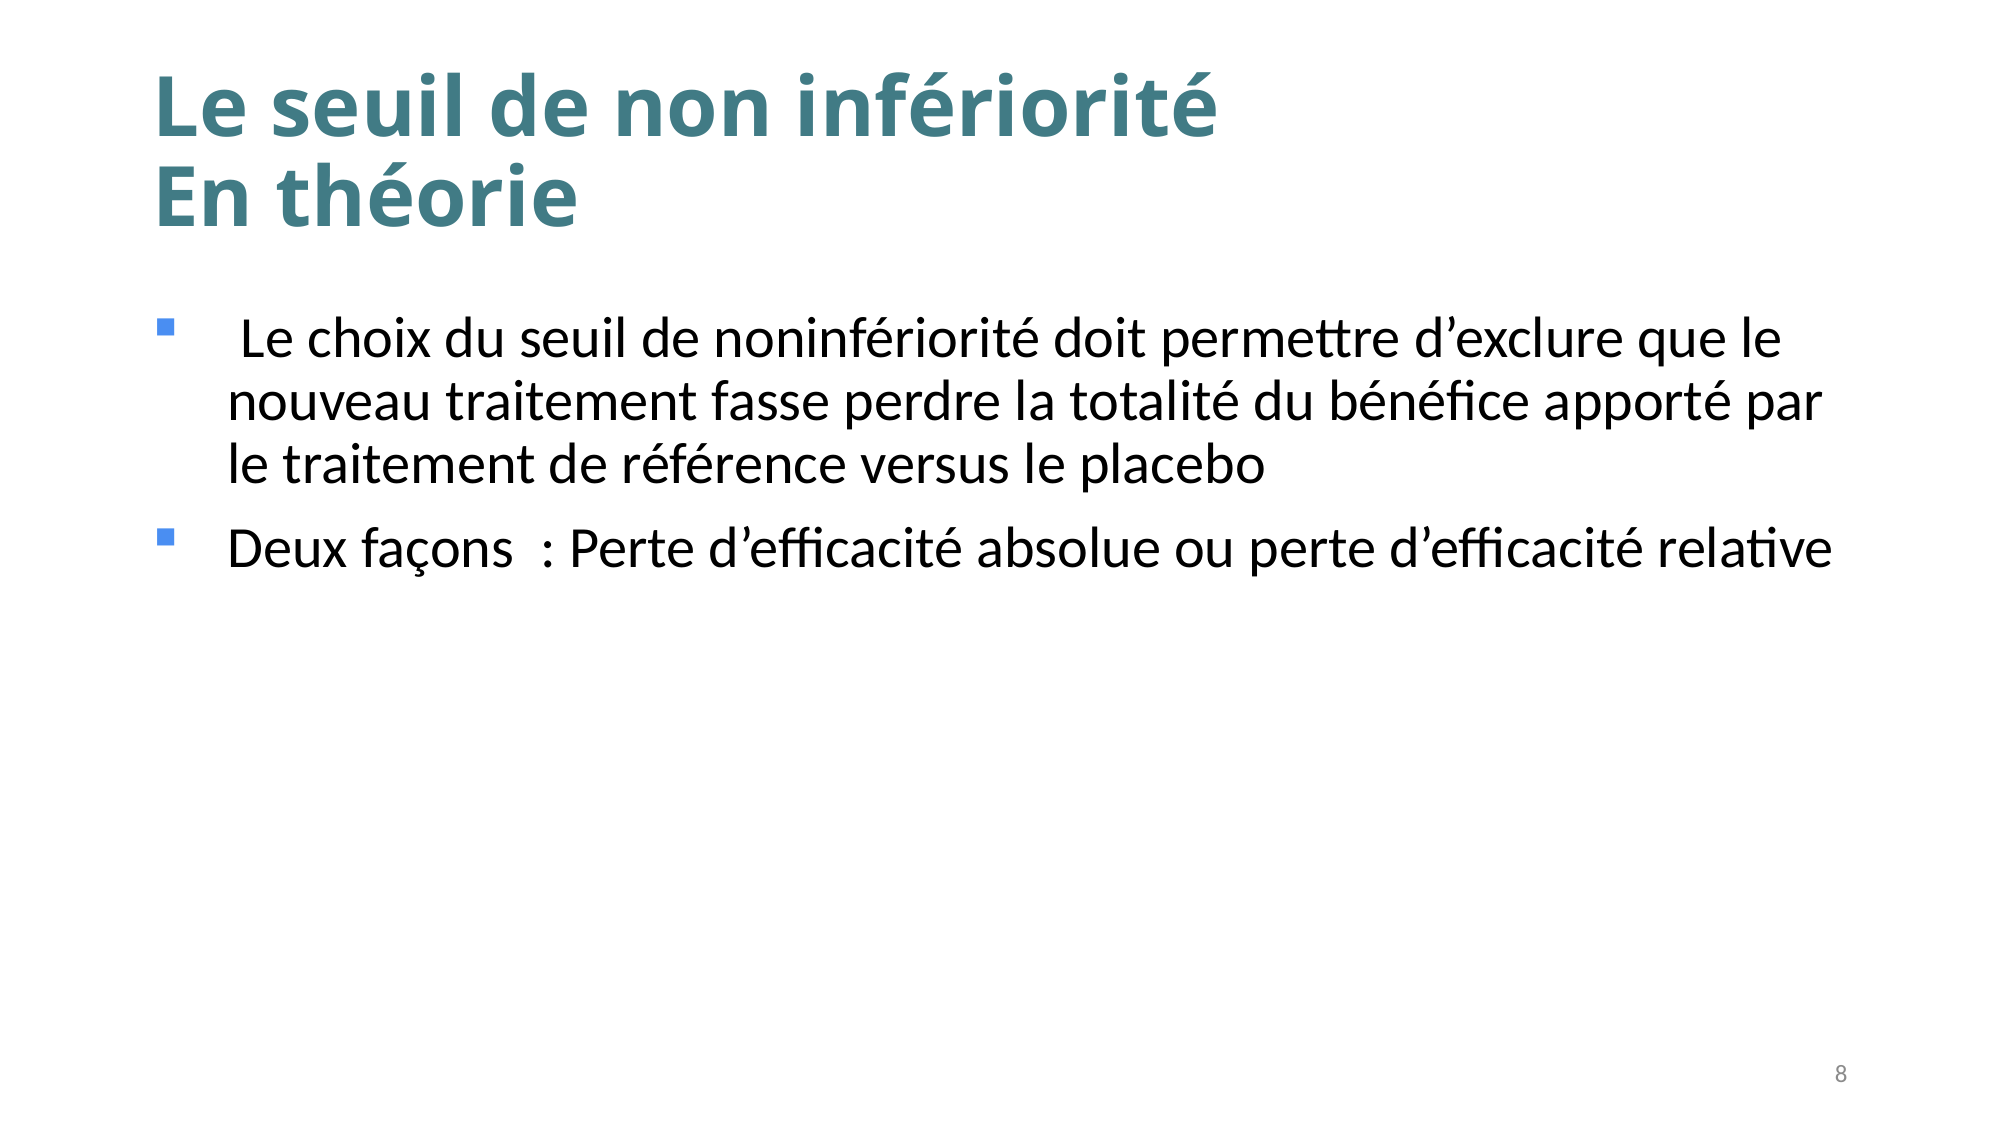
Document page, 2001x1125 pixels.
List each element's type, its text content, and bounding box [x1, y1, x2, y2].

title Le seuil de non infériorité En théorie [137, 45, 1863, 264]
list Le choix du seuil de noninfériorité doit permettre d’exclure que le nouveau traitement fasse perdre la totalité du bénéfice apporté par le traitement de référence versus le placebo Deux façons : Perte d’efficacité absolue ou perte d’efficacité relative [137, 299, 1863, 1014]
slide_number 8 [1412, 1042, 1863, 1103]
